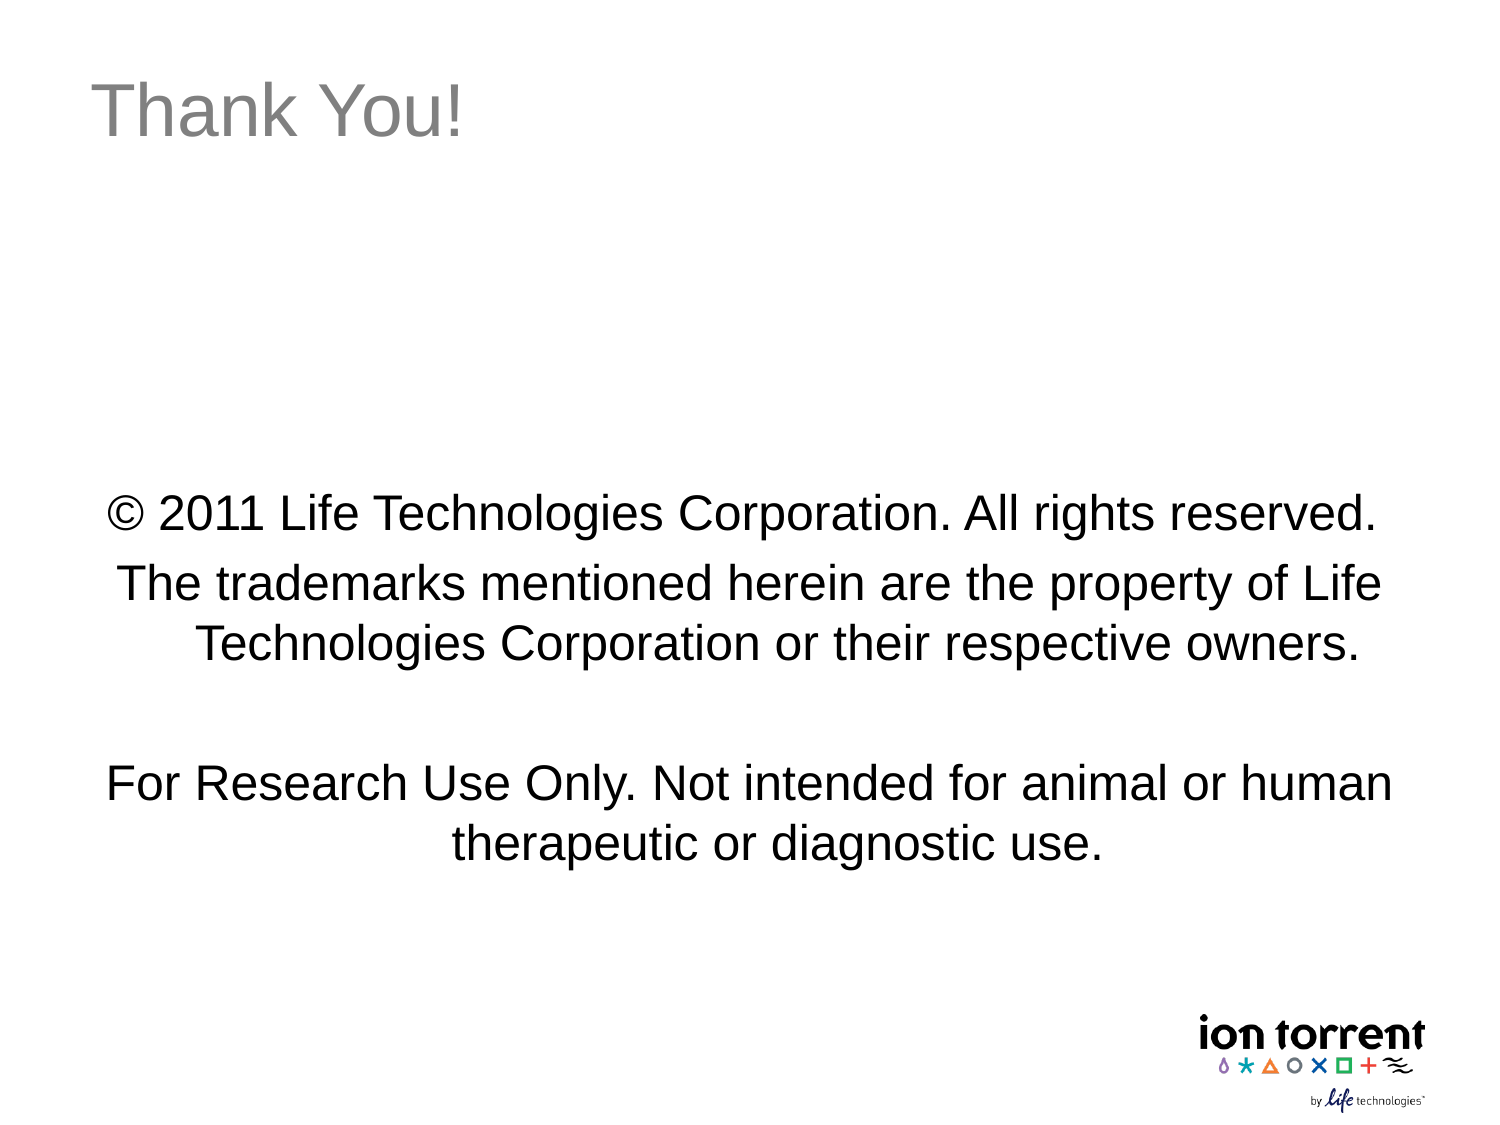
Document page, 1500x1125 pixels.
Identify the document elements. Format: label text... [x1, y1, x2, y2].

picture [1200, 1014, 1425, 1113]
title Thank You! [74, 12, 1426, 201]
list © 2011 Life Technologies Corporation. All rights reserved. The trademarks mentioned herein are the property of Life Technologies Corporation or their respective owners. For Research Use Only. Not intended for animal or human therapeutic or diagnostic use. [74, 262, 1426, 1006]
